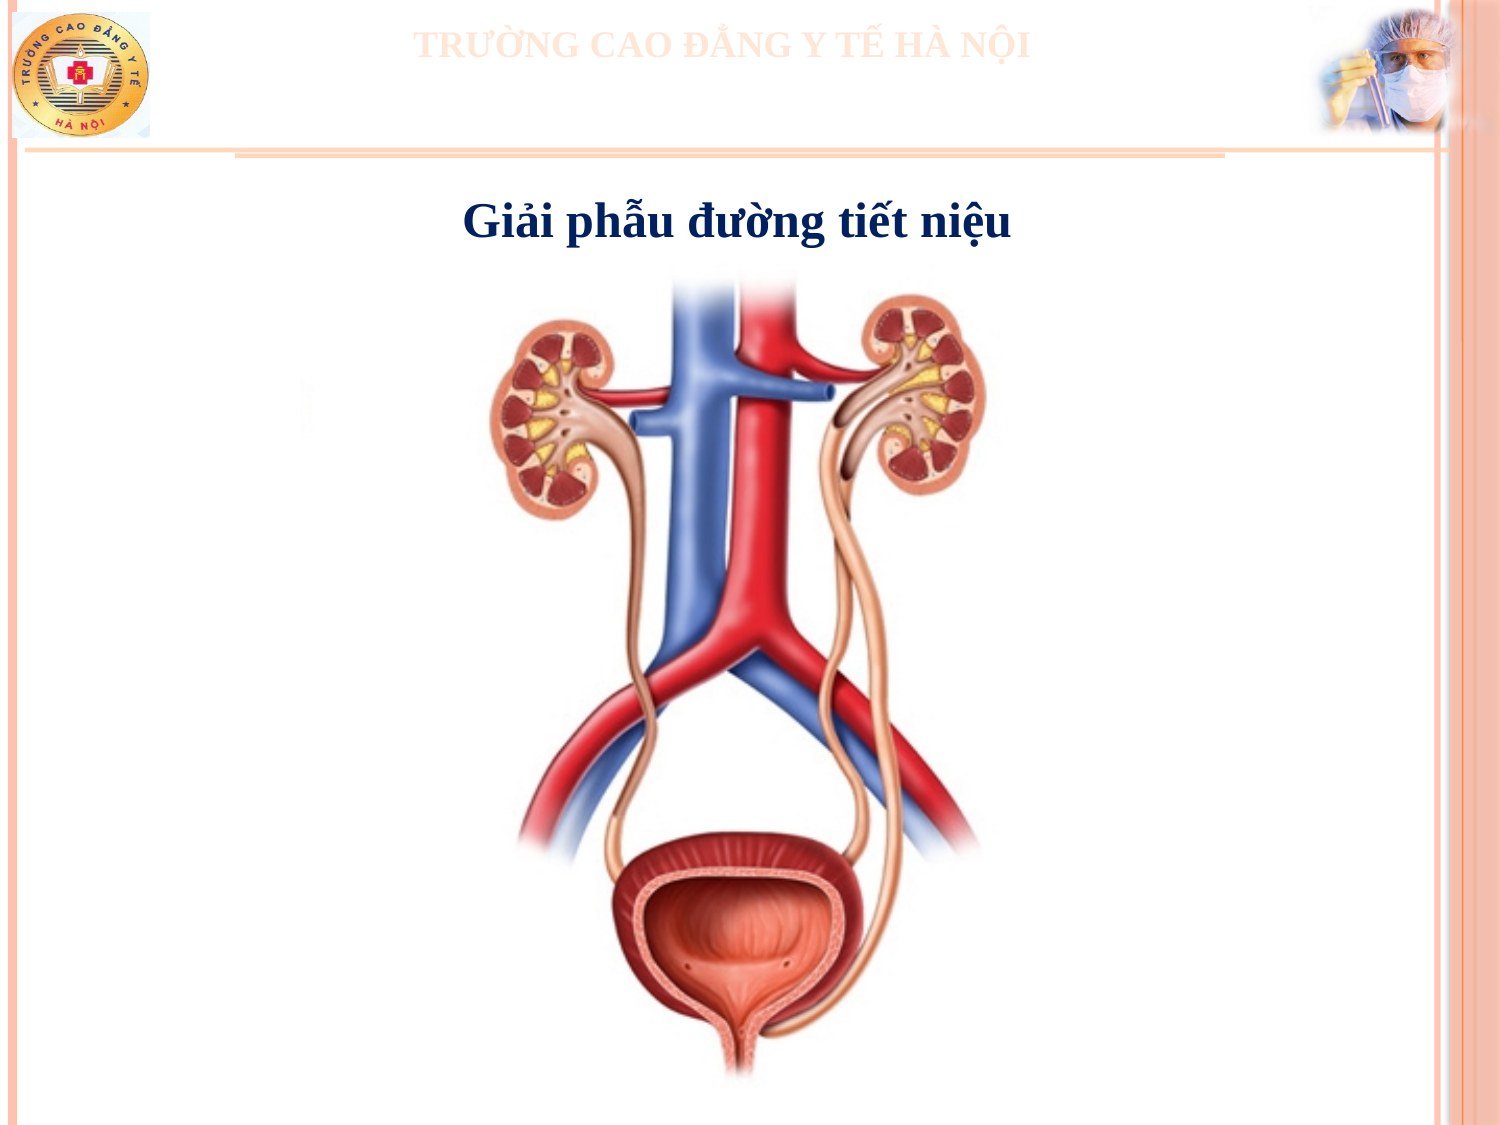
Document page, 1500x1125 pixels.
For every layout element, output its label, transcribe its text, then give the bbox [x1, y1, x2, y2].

picture [12, 12, 150, 138]
text_box Giải phẫu đường tiết niệu [0, 149, 1400, 255]
picture [1302, 0, 1500, 150]
picture [299, 262, 1151, 1088]
